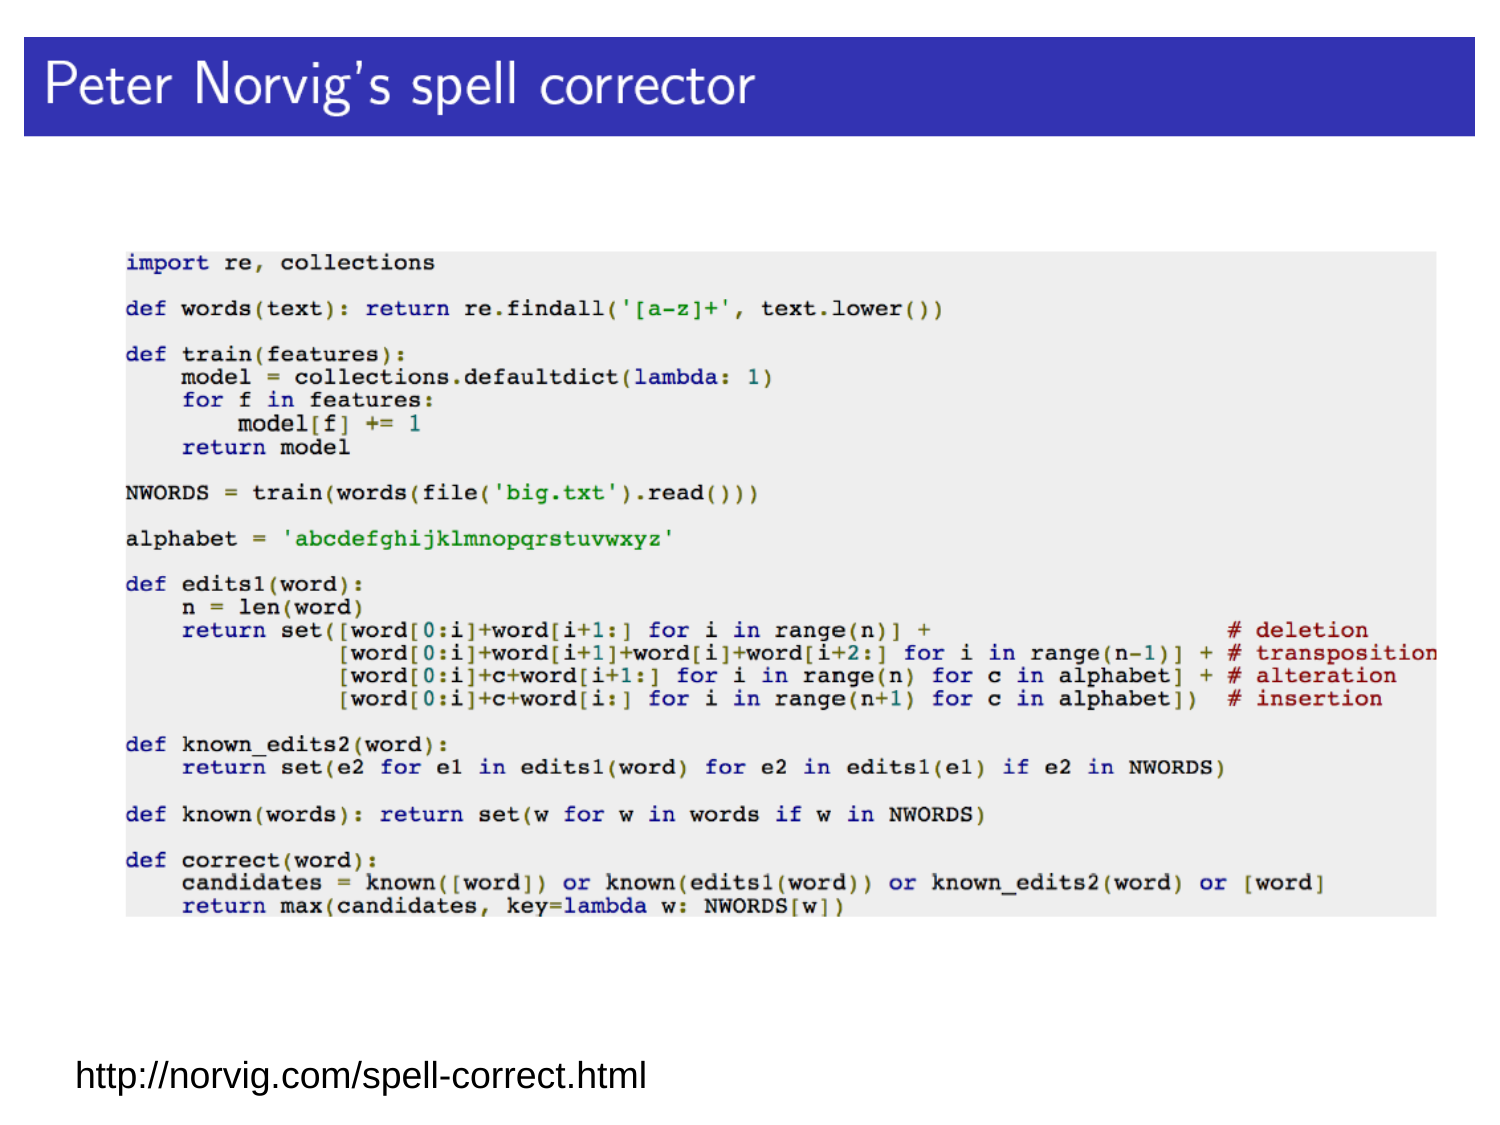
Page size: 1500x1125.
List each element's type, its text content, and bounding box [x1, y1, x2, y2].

picture [24, 37, 1476, 955]
text_box http://norvig.com/spell-correct.html [60, 1043, 663, 1104]
